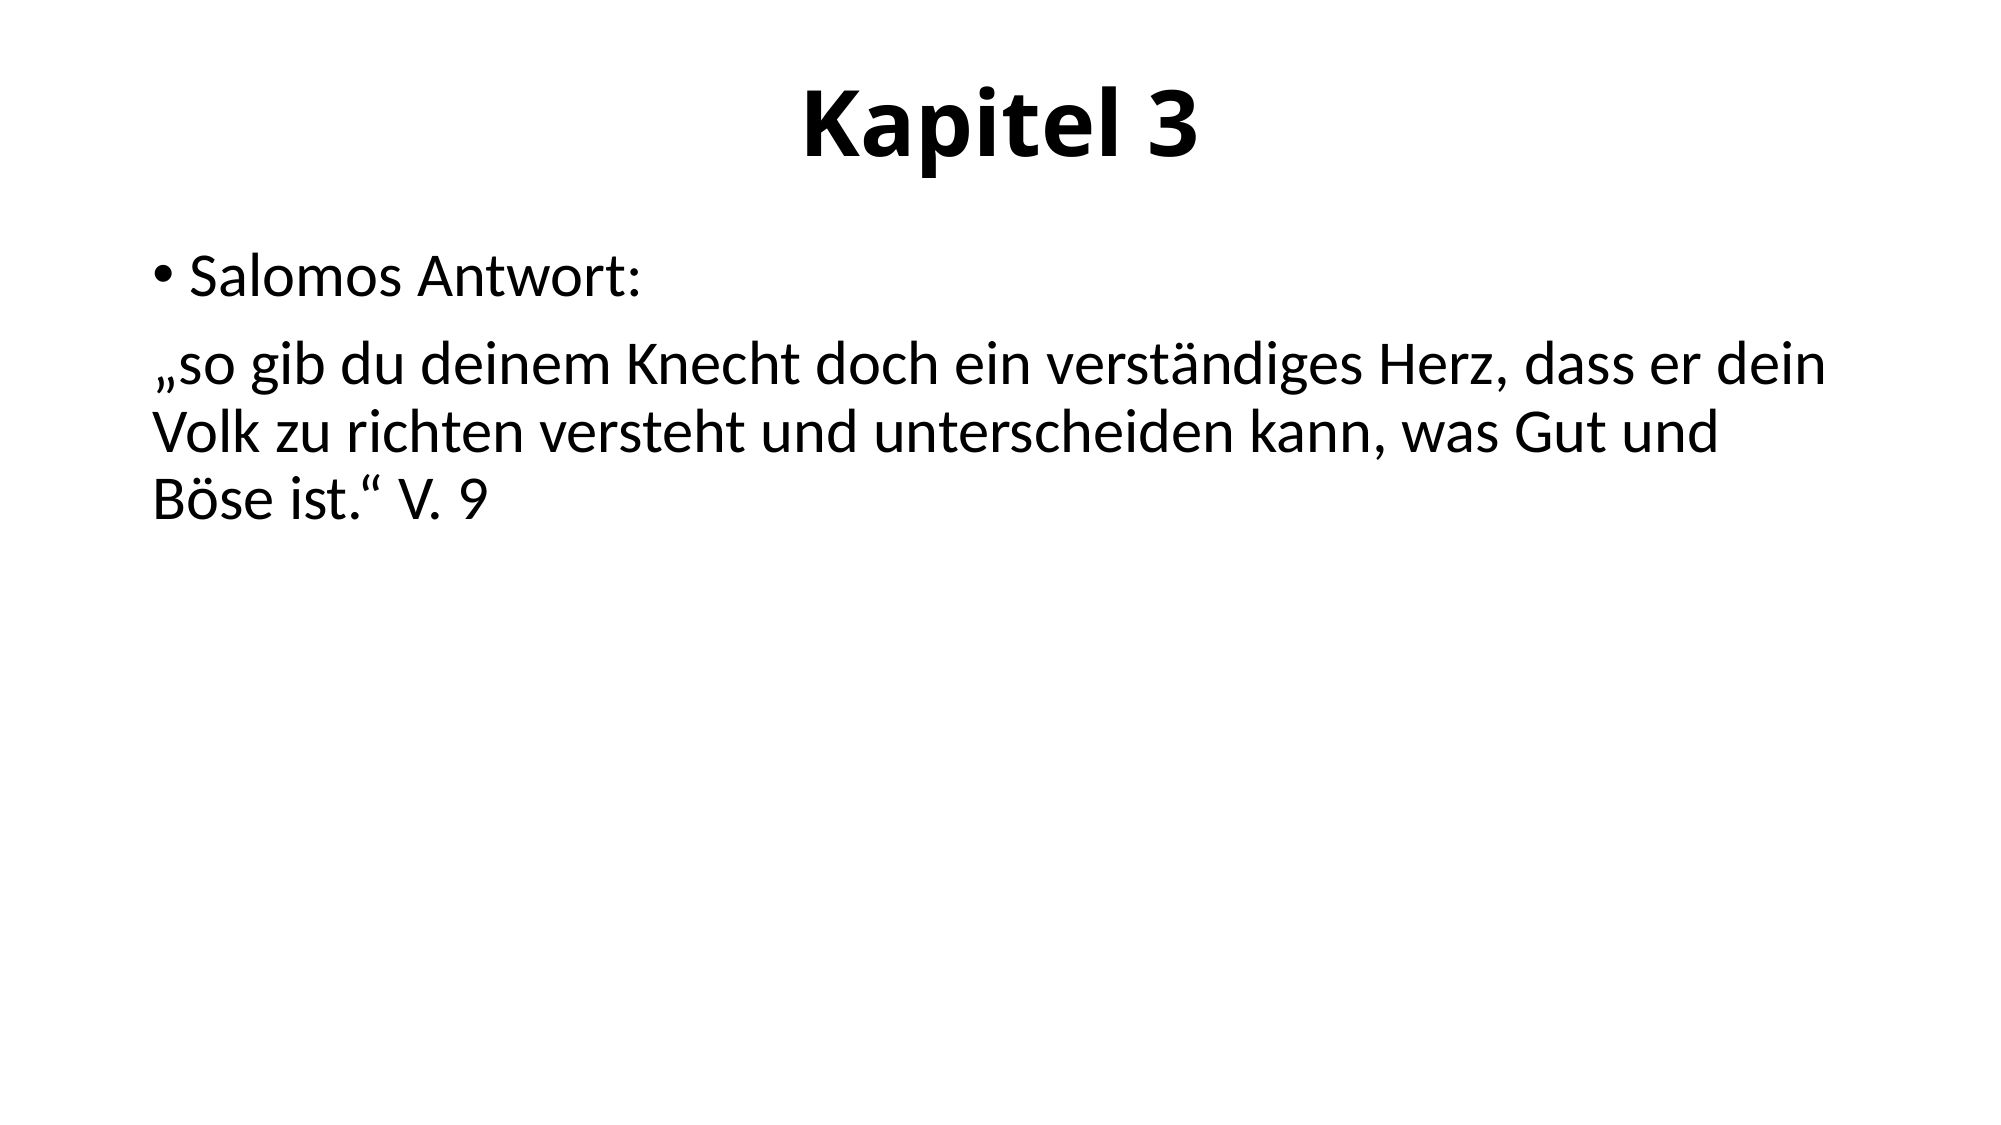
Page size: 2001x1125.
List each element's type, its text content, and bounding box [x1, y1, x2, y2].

list Salomos Antwort: „so gib du deinem Knecht doch ein verständiges Herz, dass er dein Volk zu richten versteht und unterscheiden kann, was Gut und Böse ist.“ V. 9 [137, 235, 1863, 950]
title Kapitel 3 [137, 59, 1863, 194]
